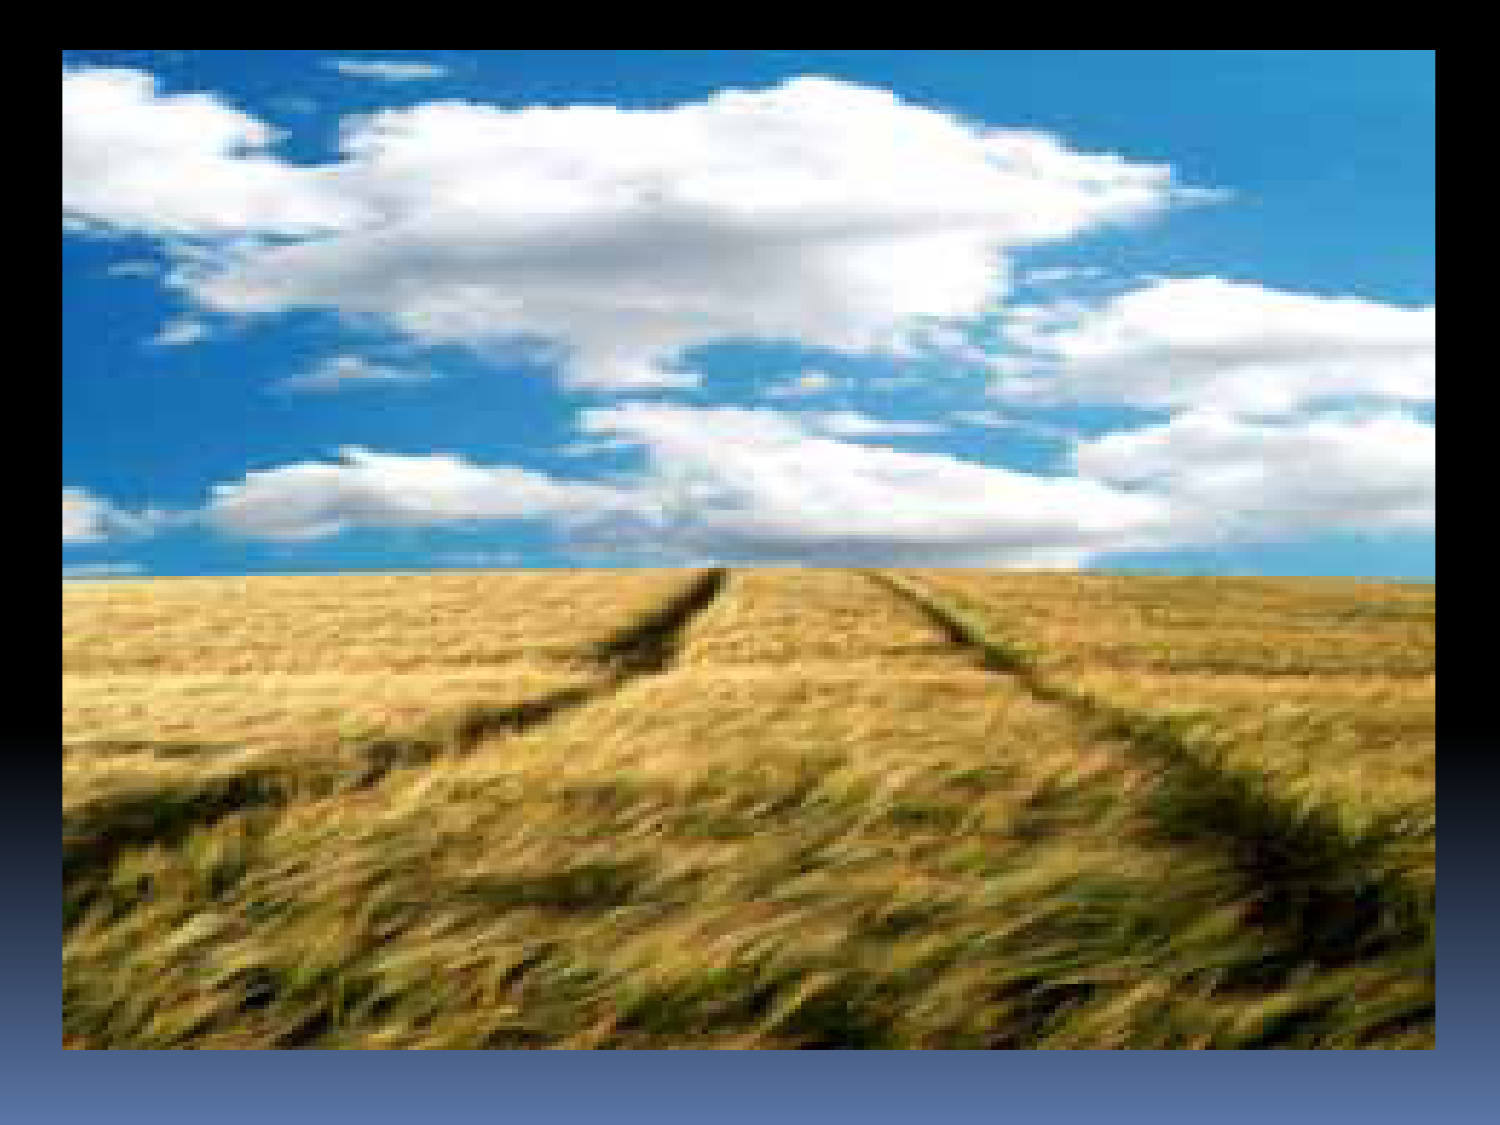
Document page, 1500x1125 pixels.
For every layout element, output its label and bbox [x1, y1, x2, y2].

picture [61, 49, 1436, 1051]
